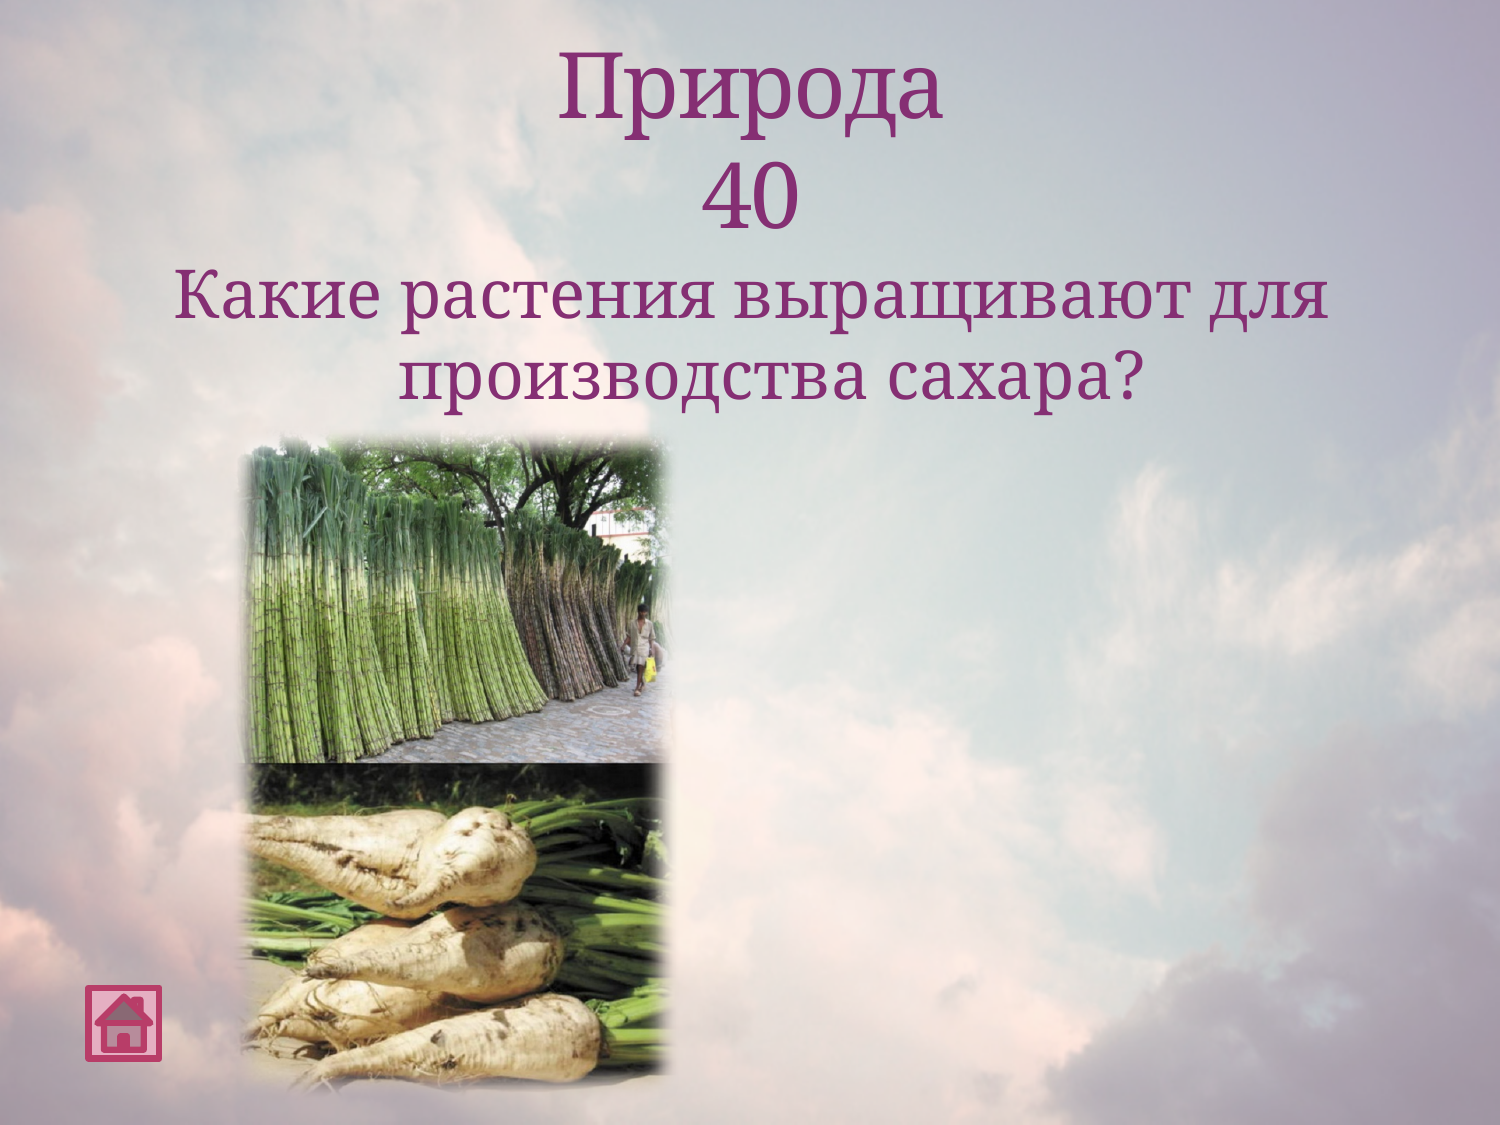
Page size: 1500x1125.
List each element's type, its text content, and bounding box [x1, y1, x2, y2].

text_box [85, 985, 162, 1062]
title Природа 40 [76, 54, 1427, 255]
picture [232, 428, 680, 1100]
list Какие растения выращивают для производства сахара? [76, 255, 1427, 421]
